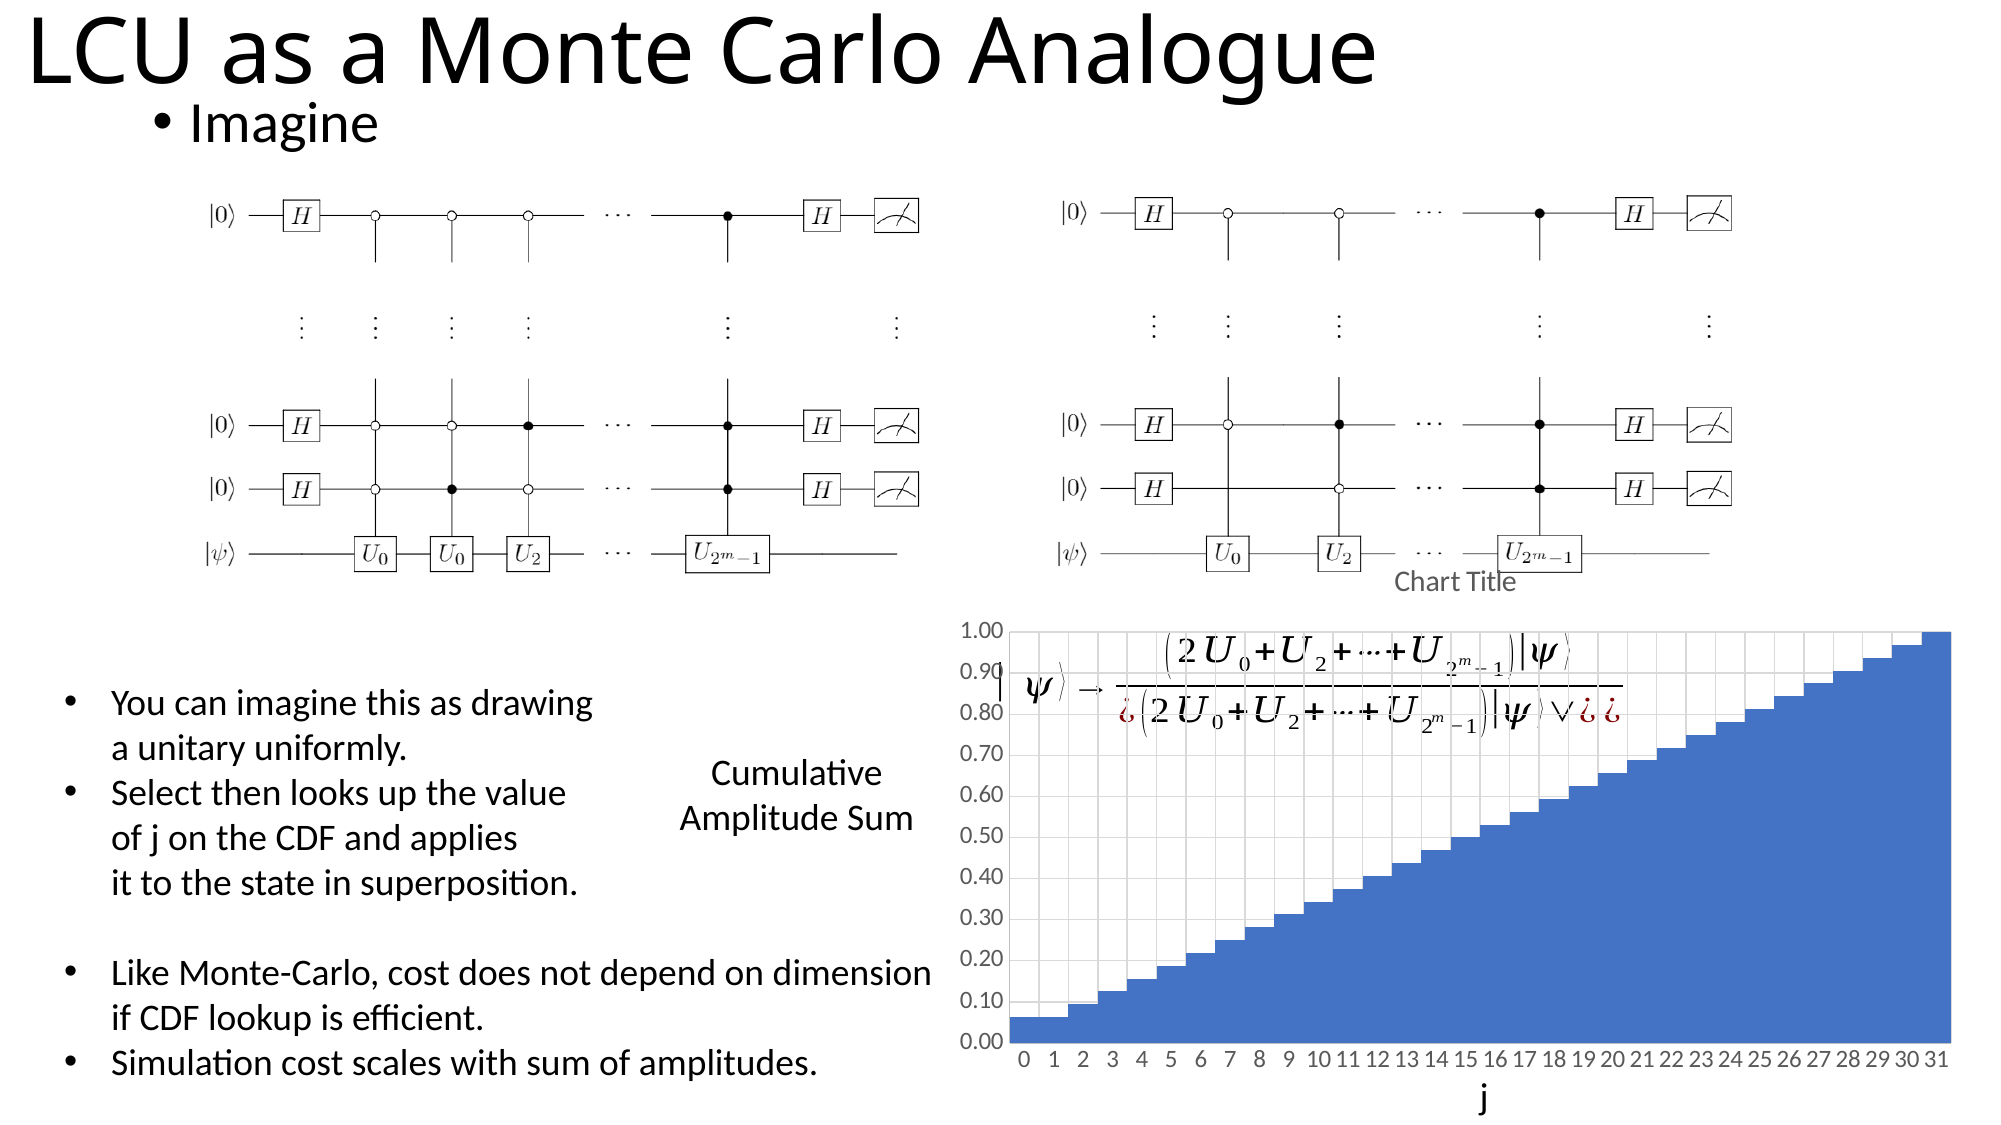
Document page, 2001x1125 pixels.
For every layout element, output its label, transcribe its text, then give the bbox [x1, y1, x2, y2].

picture [187, 156, 950, 599]
picture [1003, 139, 1797, 542]
title LCU as a Monte Carlo Analogue [10, 0, 1736, 163]
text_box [663, 542, 1972, 1125]
text_box You can imagine this as drawing a unitary uniformly. Select then looks up the value of j on the CDF and applies it to the state in superposition. Like Monte-Carlo, cost does not depend on dimension if CDF lookup is efficient. Simulation cost scales with sum of amplitudes. [49, 670, 663, 1091]
